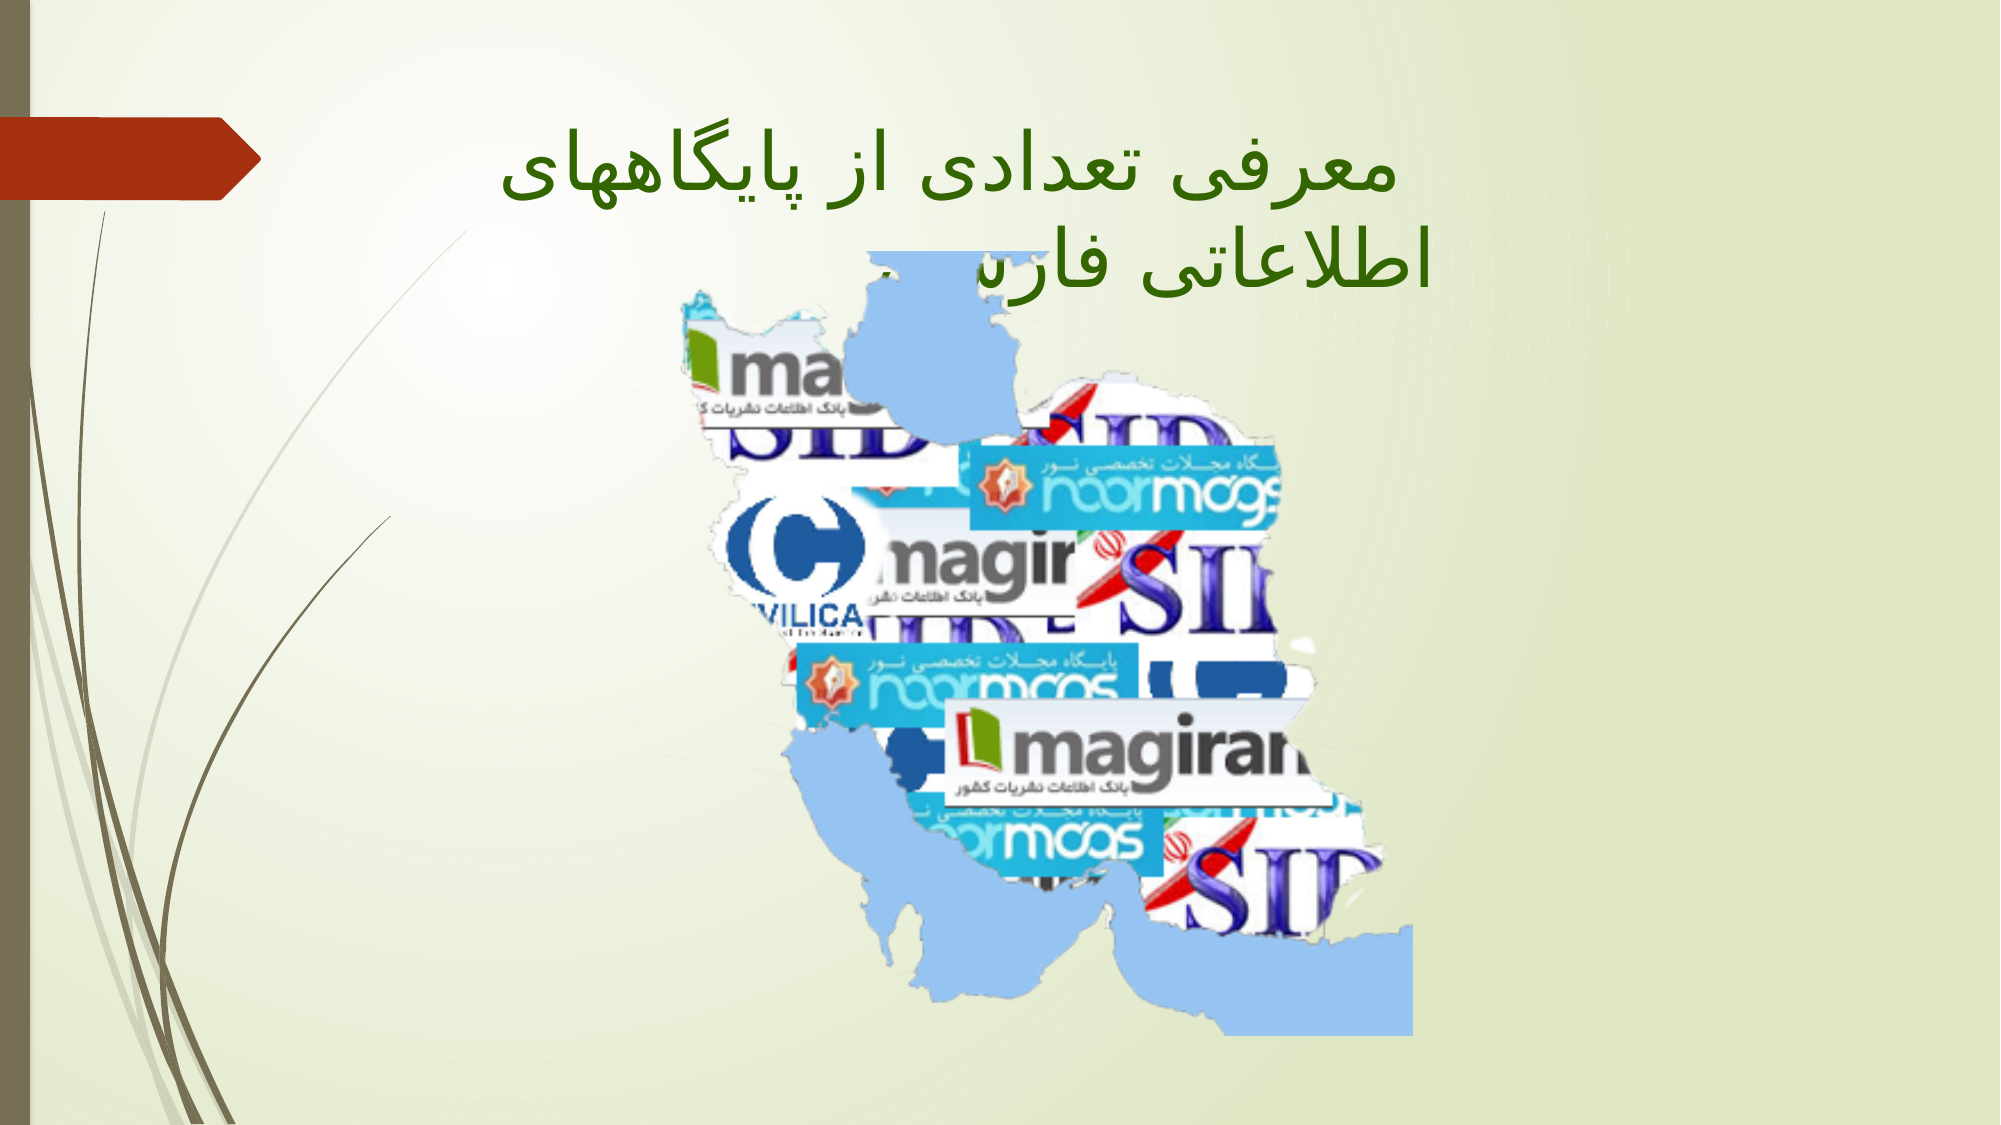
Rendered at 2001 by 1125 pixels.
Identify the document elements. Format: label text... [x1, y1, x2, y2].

title معرفی تعدادی از پایگاههای اطلاعاتی فارسی [425, 102, 1888, 313]
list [633, 251, 1413, 1036]
